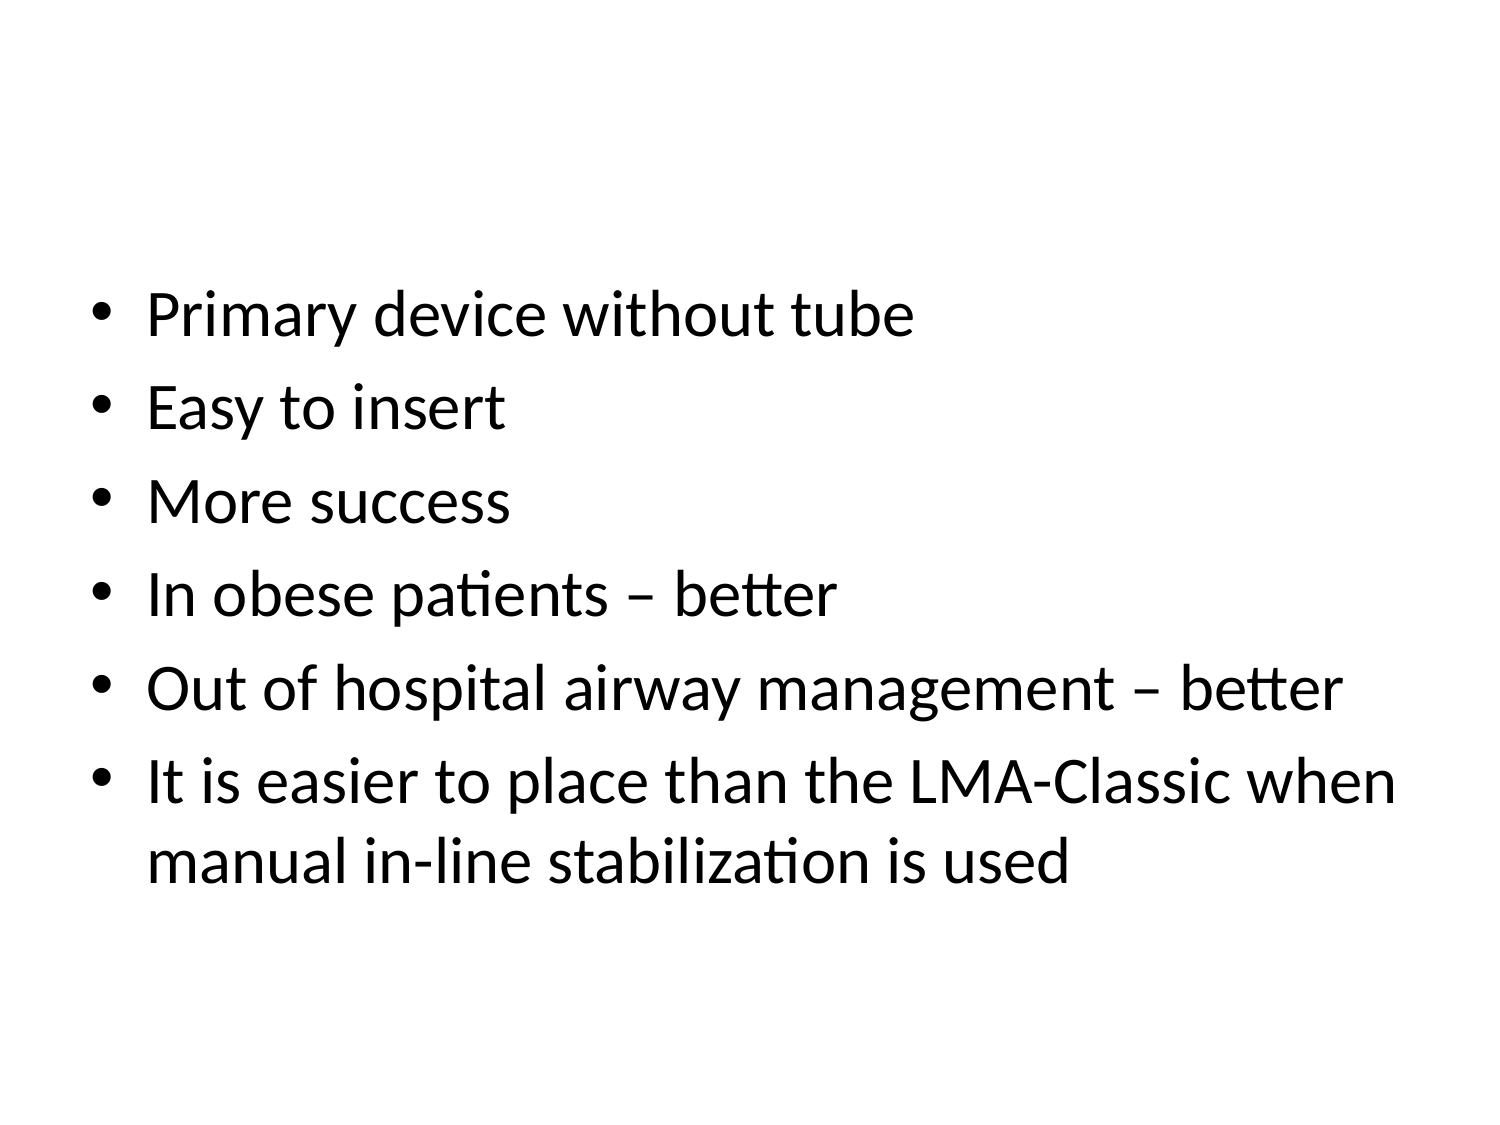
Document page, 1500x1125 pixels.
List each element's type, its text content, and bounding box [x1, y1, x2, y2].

list Primary device without tube Easy to insert More success In obese patients – better Out of hospital airway management – better It is easier to place than the LMA-Classic when manual in-line stabilization is used [75, 262, 1425, 1005]
